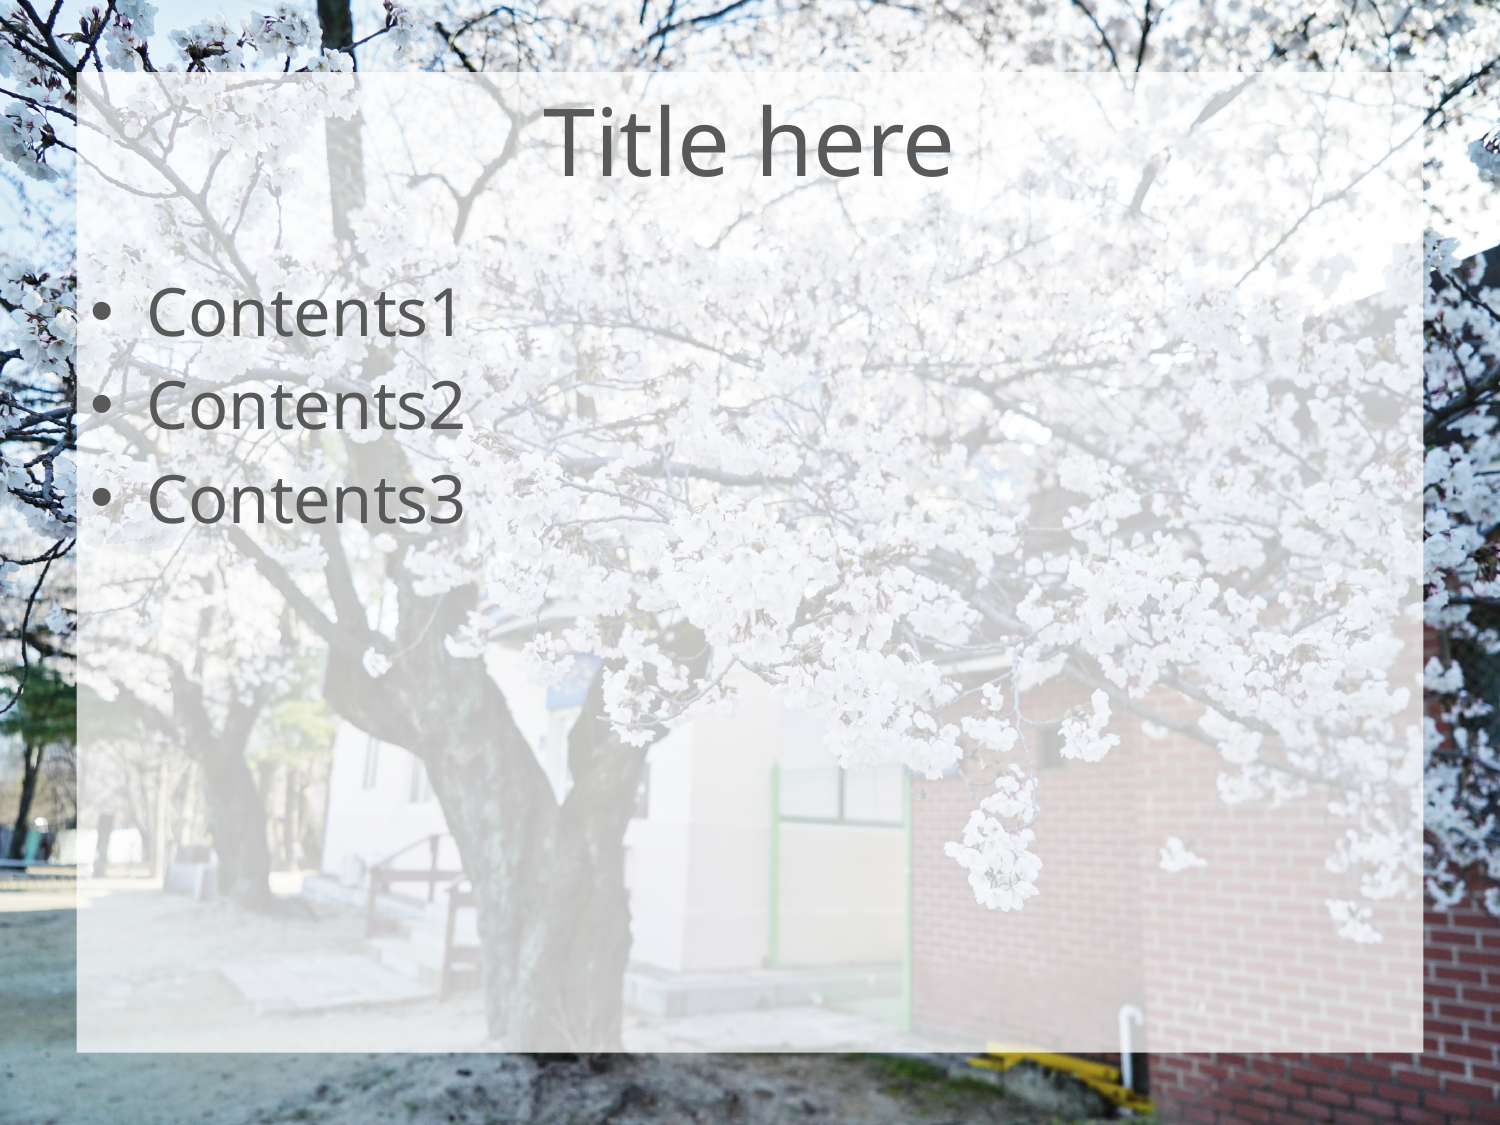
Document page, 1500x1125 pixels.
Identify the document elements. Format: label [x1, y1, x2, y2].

text_box [0, 0, 1500, 1125]
